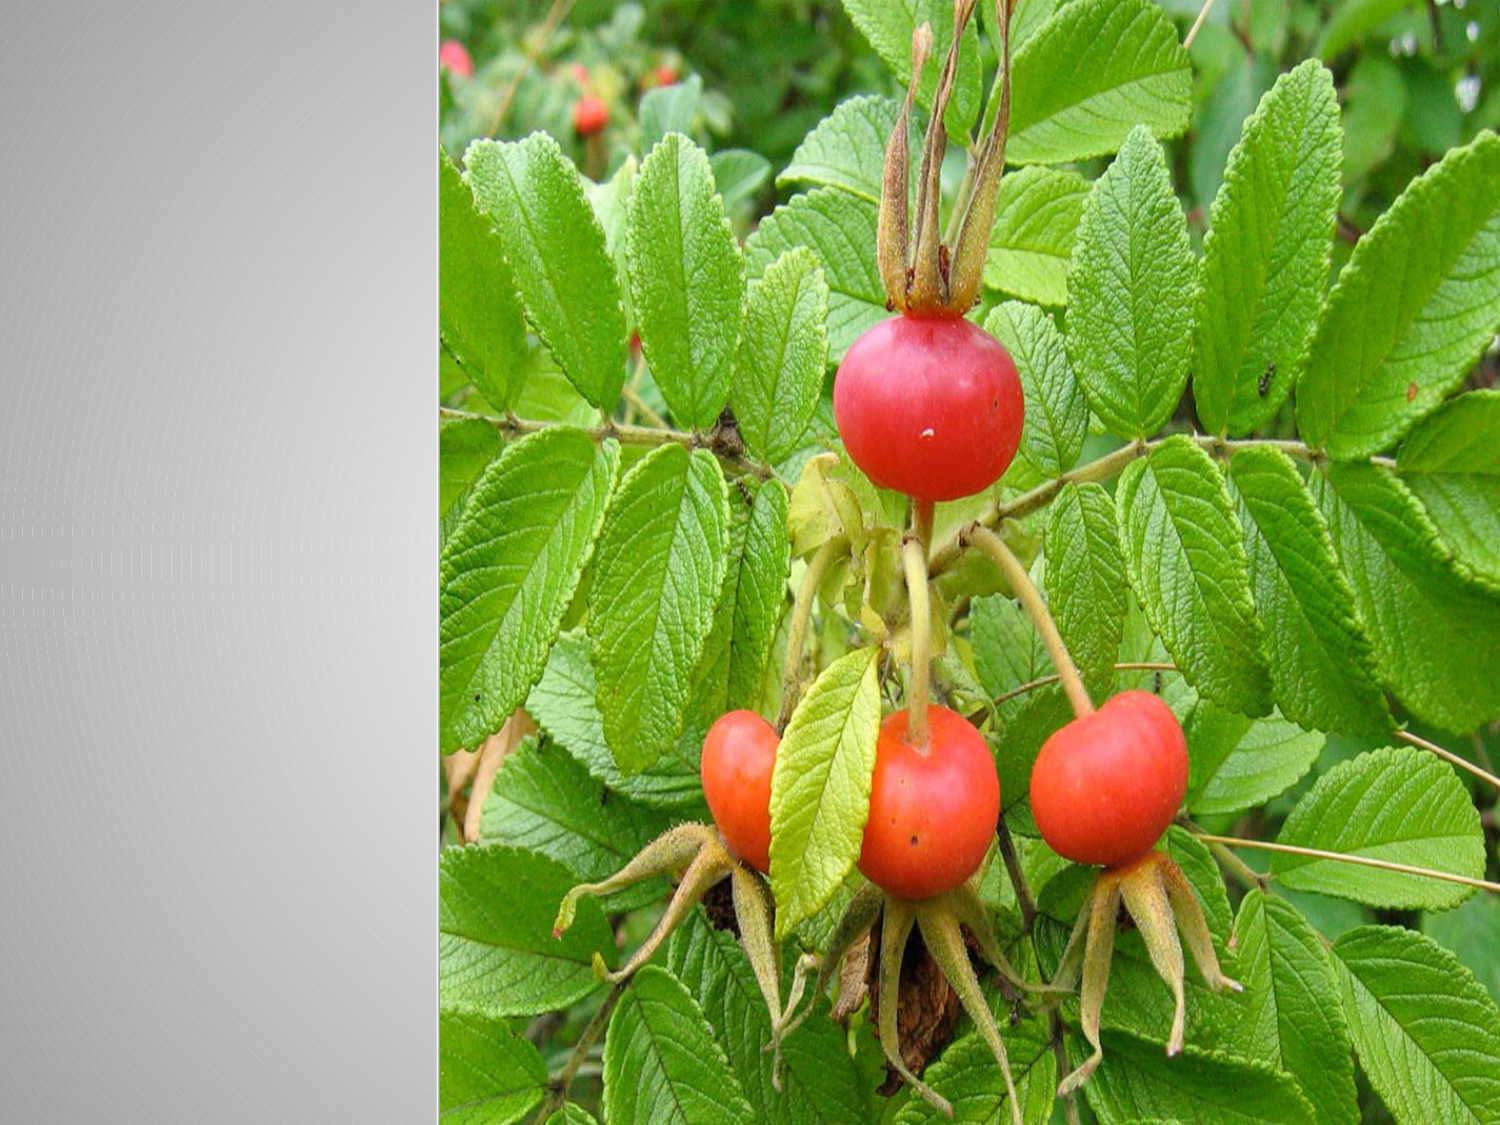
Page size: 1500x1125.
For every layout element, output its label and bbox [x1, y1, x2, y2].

picture [440, 0, 1500, 1125]
